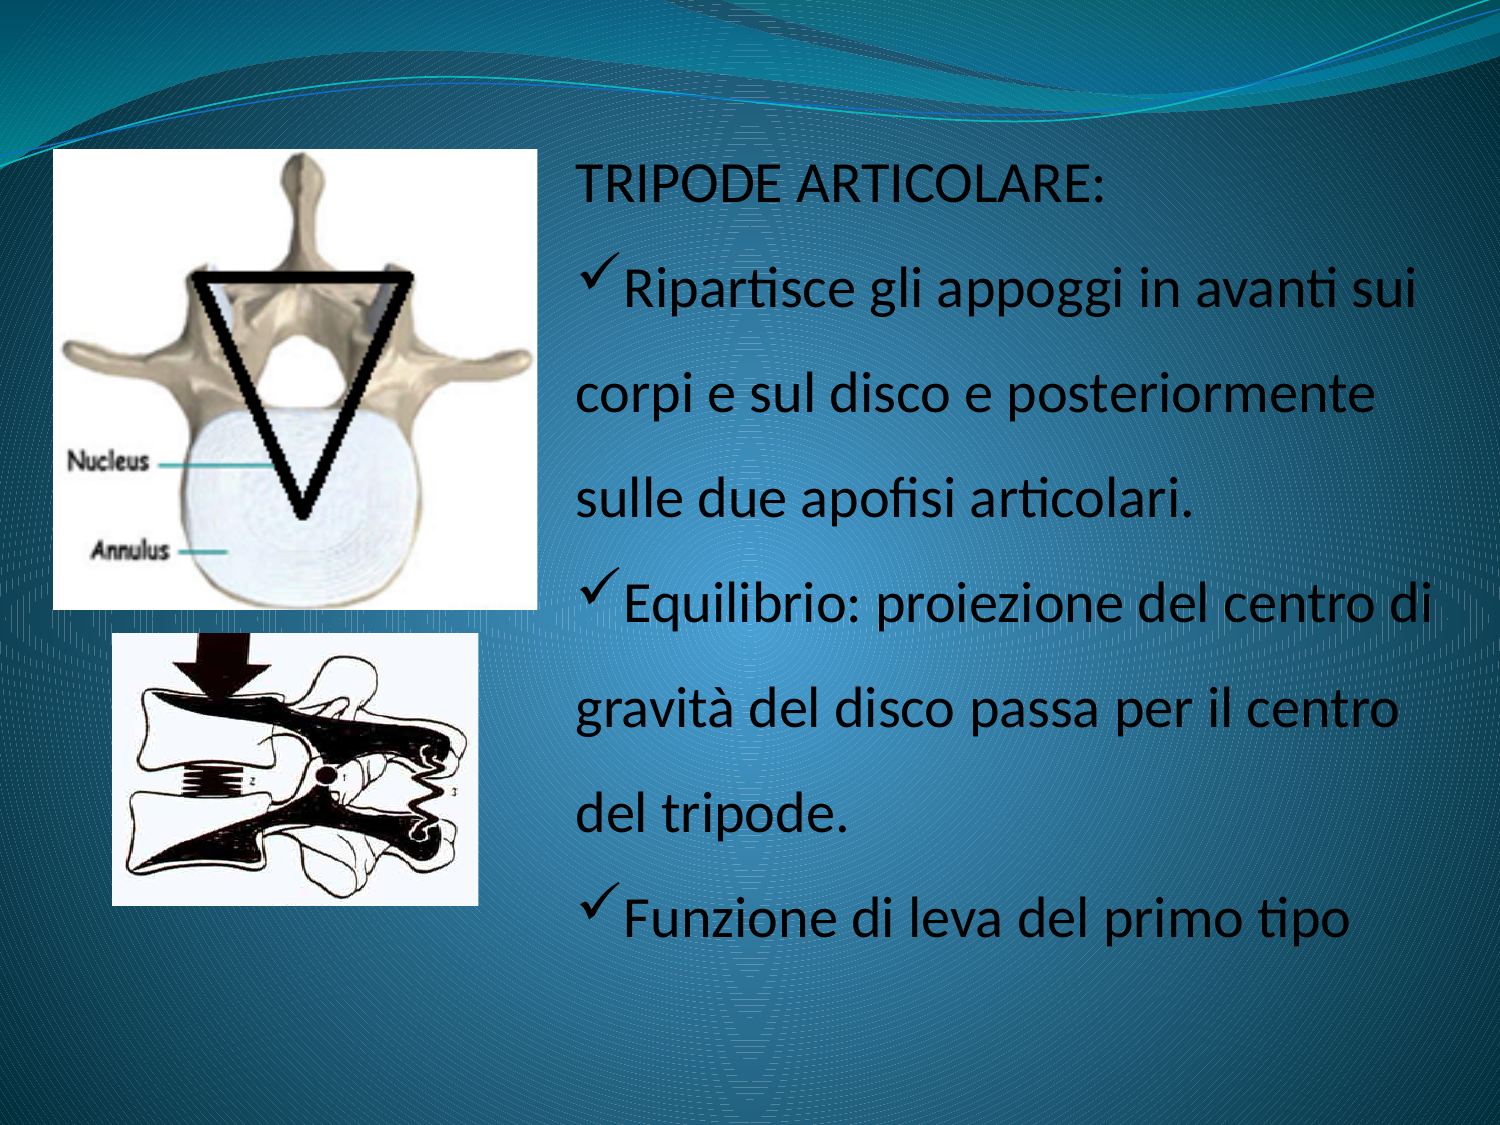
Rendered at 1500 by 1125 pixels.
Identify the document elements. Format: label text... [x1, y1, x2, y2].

picture [52, 148, 538, 610]
text_box TRIPODE ARTICOLARE: Ripartisce gli appoggi in avanti sui corpi e sul disco e posteriormente sulle due apofisi articolari. Equilibrio: proiezione del centro di gravità del disco passa per il centro del tripode. Funzione di leva del primo tipo [560, 101, 1459, 1061]
picture [111, 633, 479, 906]
